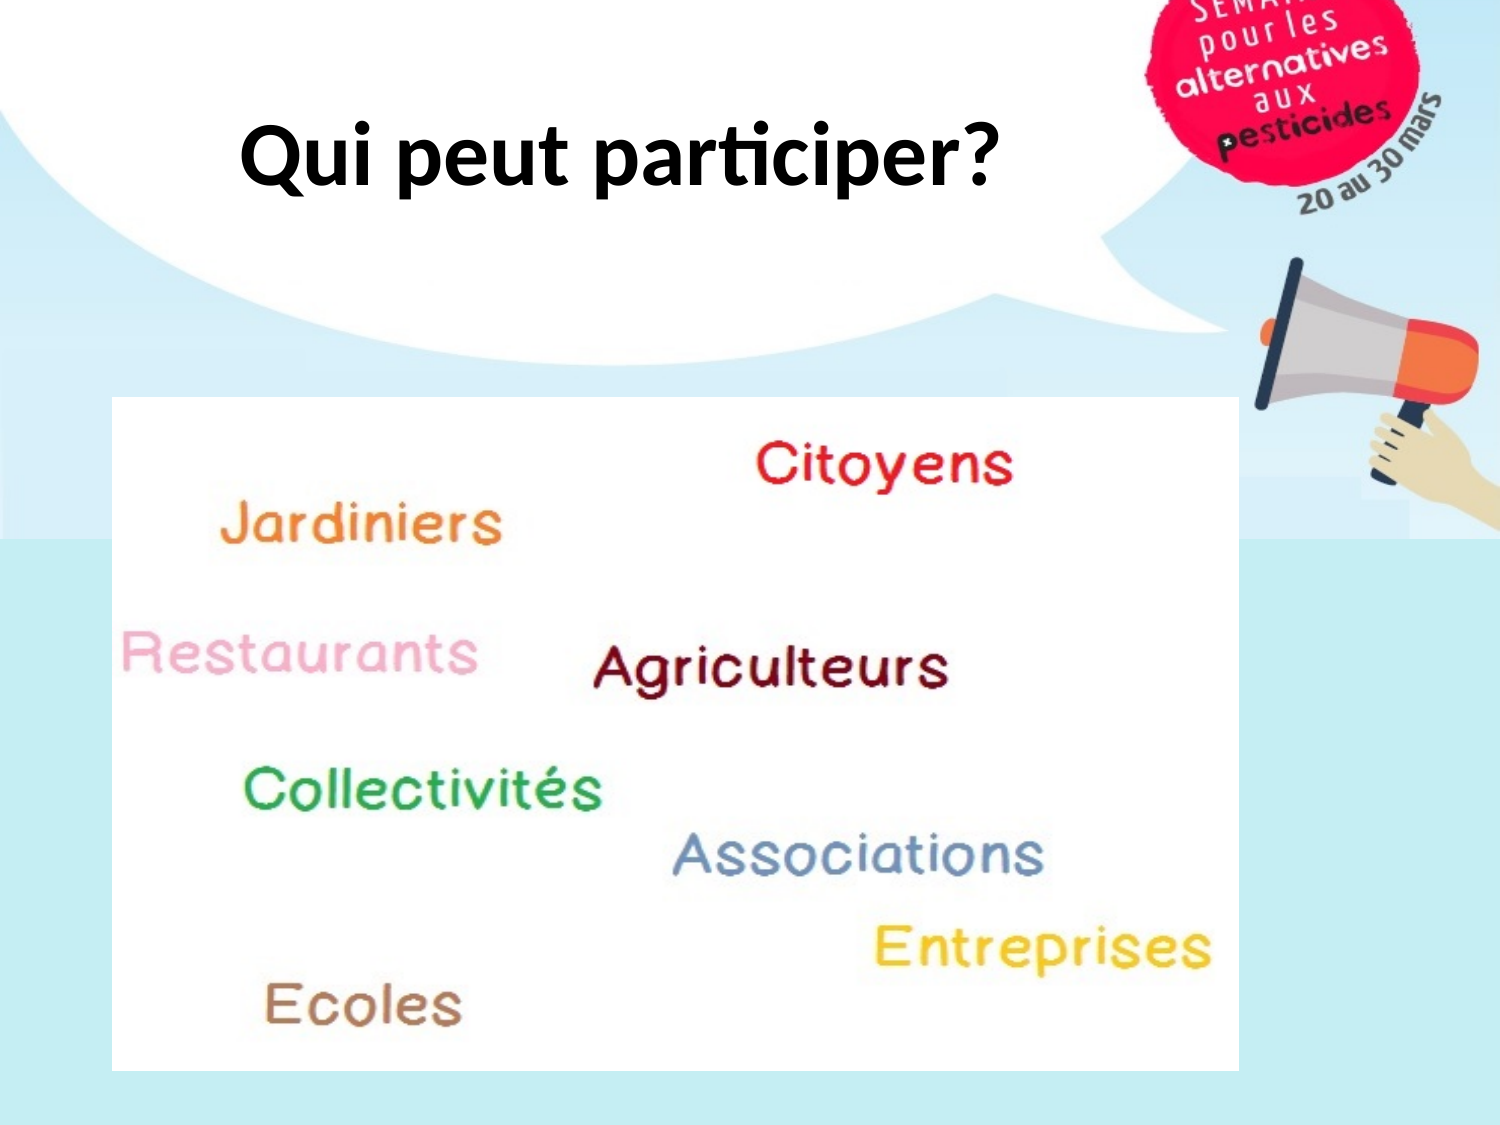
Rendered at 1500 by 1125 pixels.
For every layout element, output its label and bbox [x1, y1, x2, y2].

list [111, 396, 1239, 1071]
picture [0, 0, 1500, 540]
